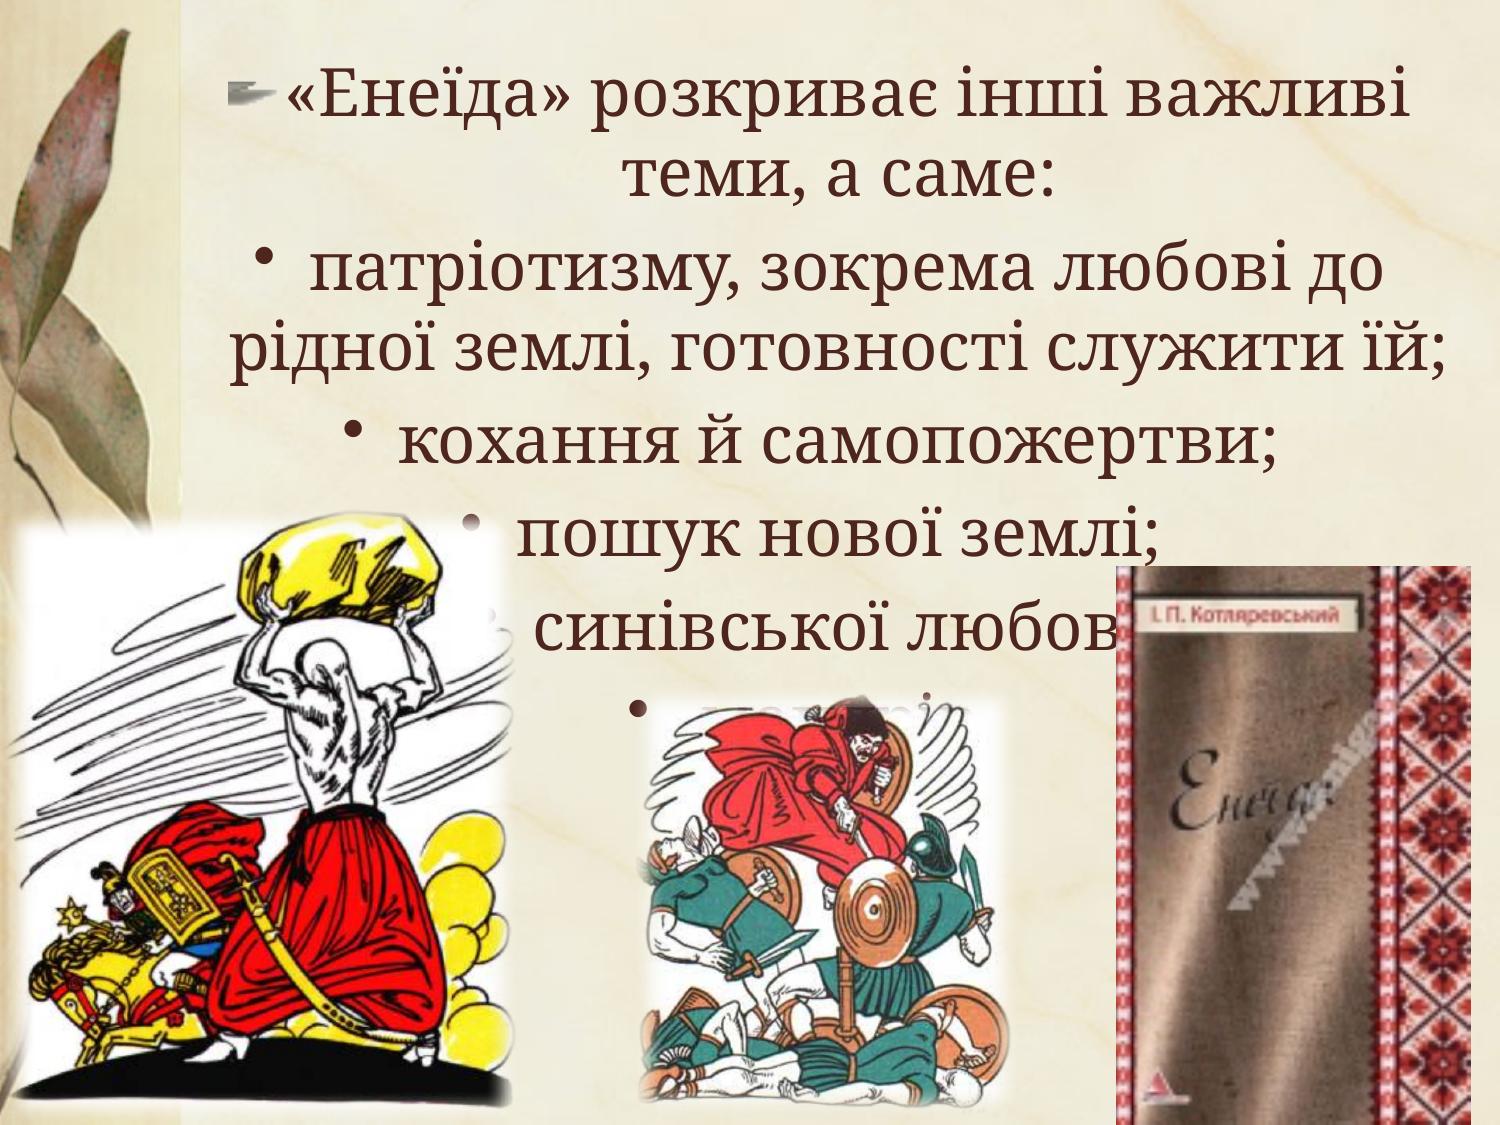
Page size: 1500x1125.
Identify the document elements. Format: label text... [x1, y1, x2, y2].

list «Енеїда» розкриває інші важливі теми, а саме: патріотизму, зокрема любові до рідної землі, готовності служити їй; кохання й самопожертви; пошук нової землі; синівської любові; мандрів. [140, 42, 1500, 804]
picture [0, 0, 1500, 1125]
picture [228, 66, 281, 114]
